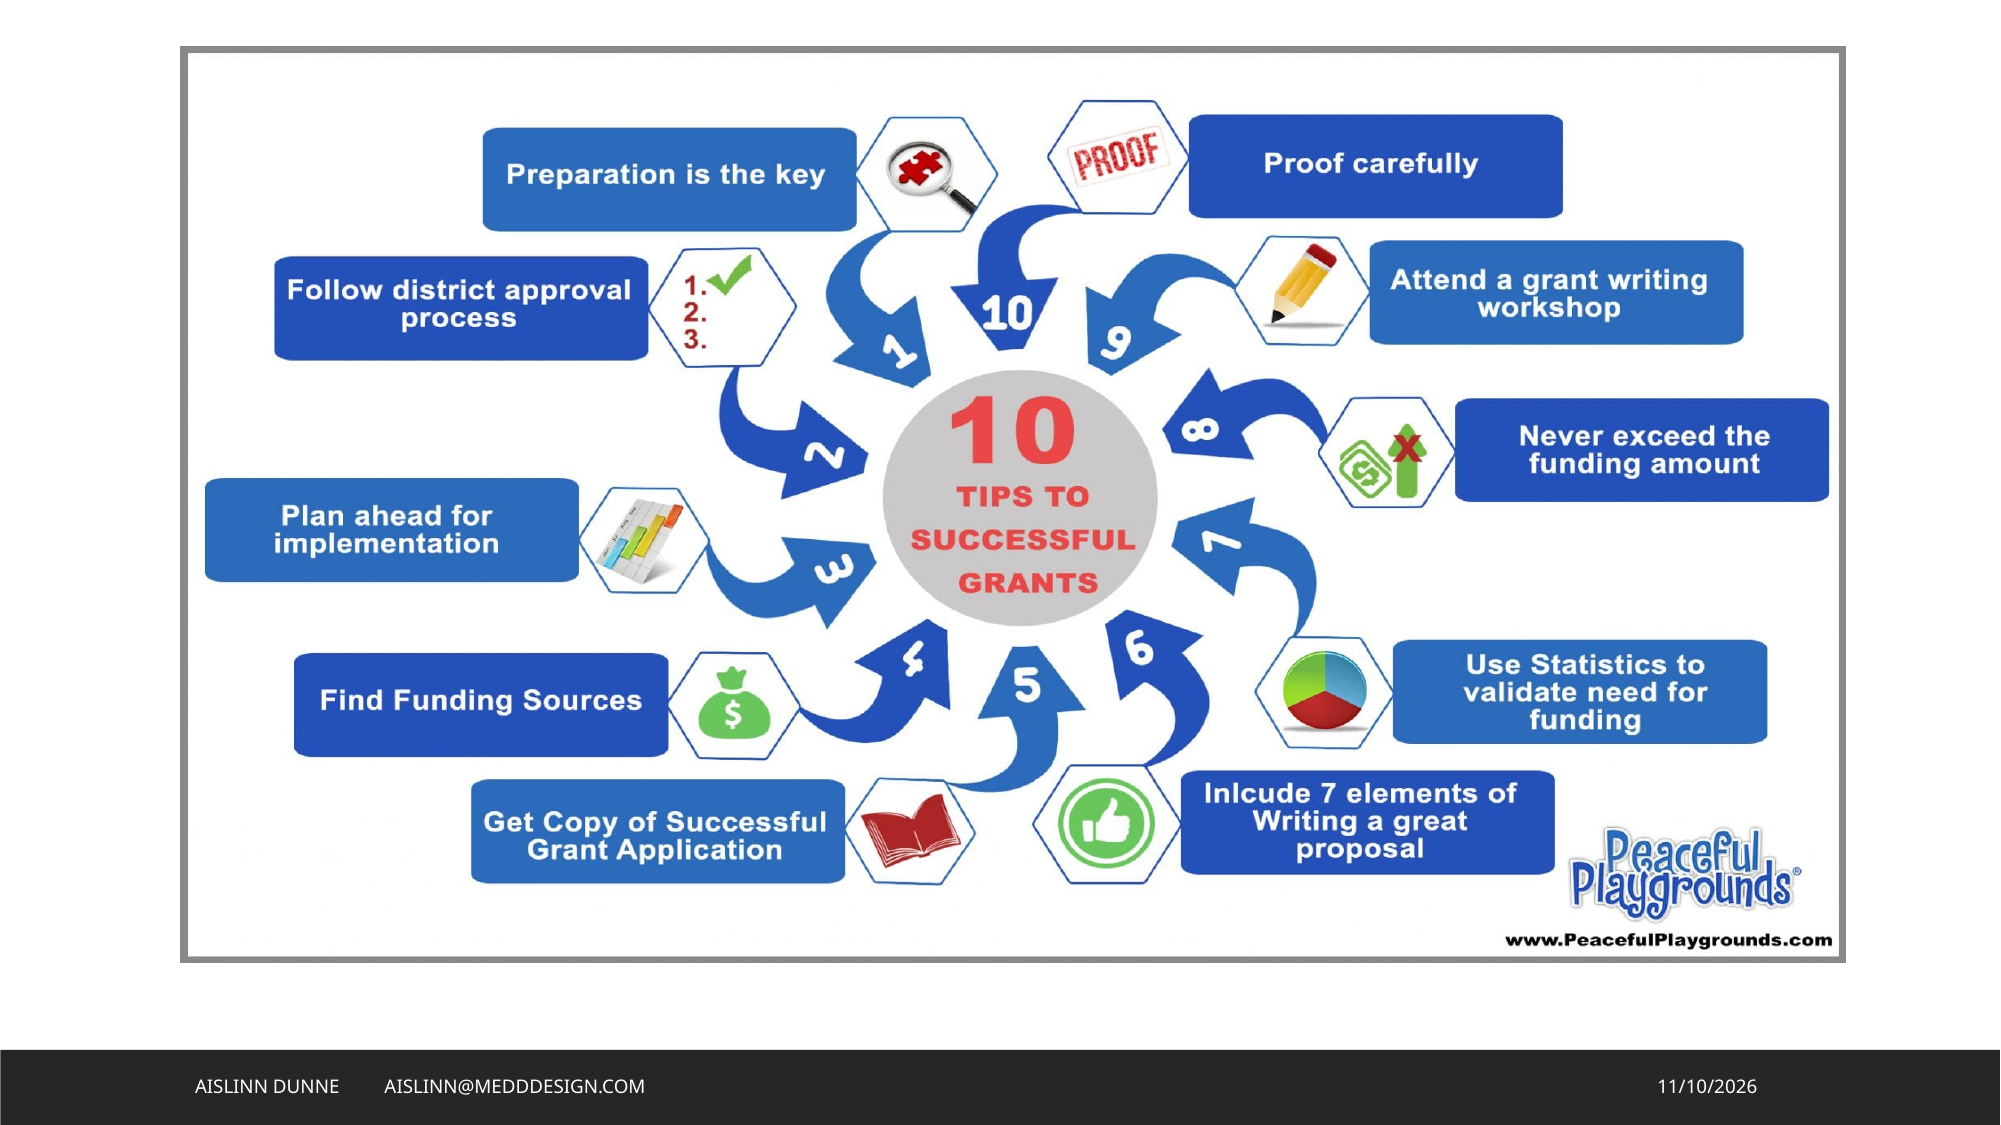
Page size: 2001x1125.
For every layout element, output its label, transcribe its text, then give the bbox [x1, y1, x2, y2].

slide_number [1348, 1057, 1773, 1118]
footer Aislinn Dunne Aislinn@Medddesign.com [180, 1057, 1299, 1118]
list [179, 46, 1847, 964]
